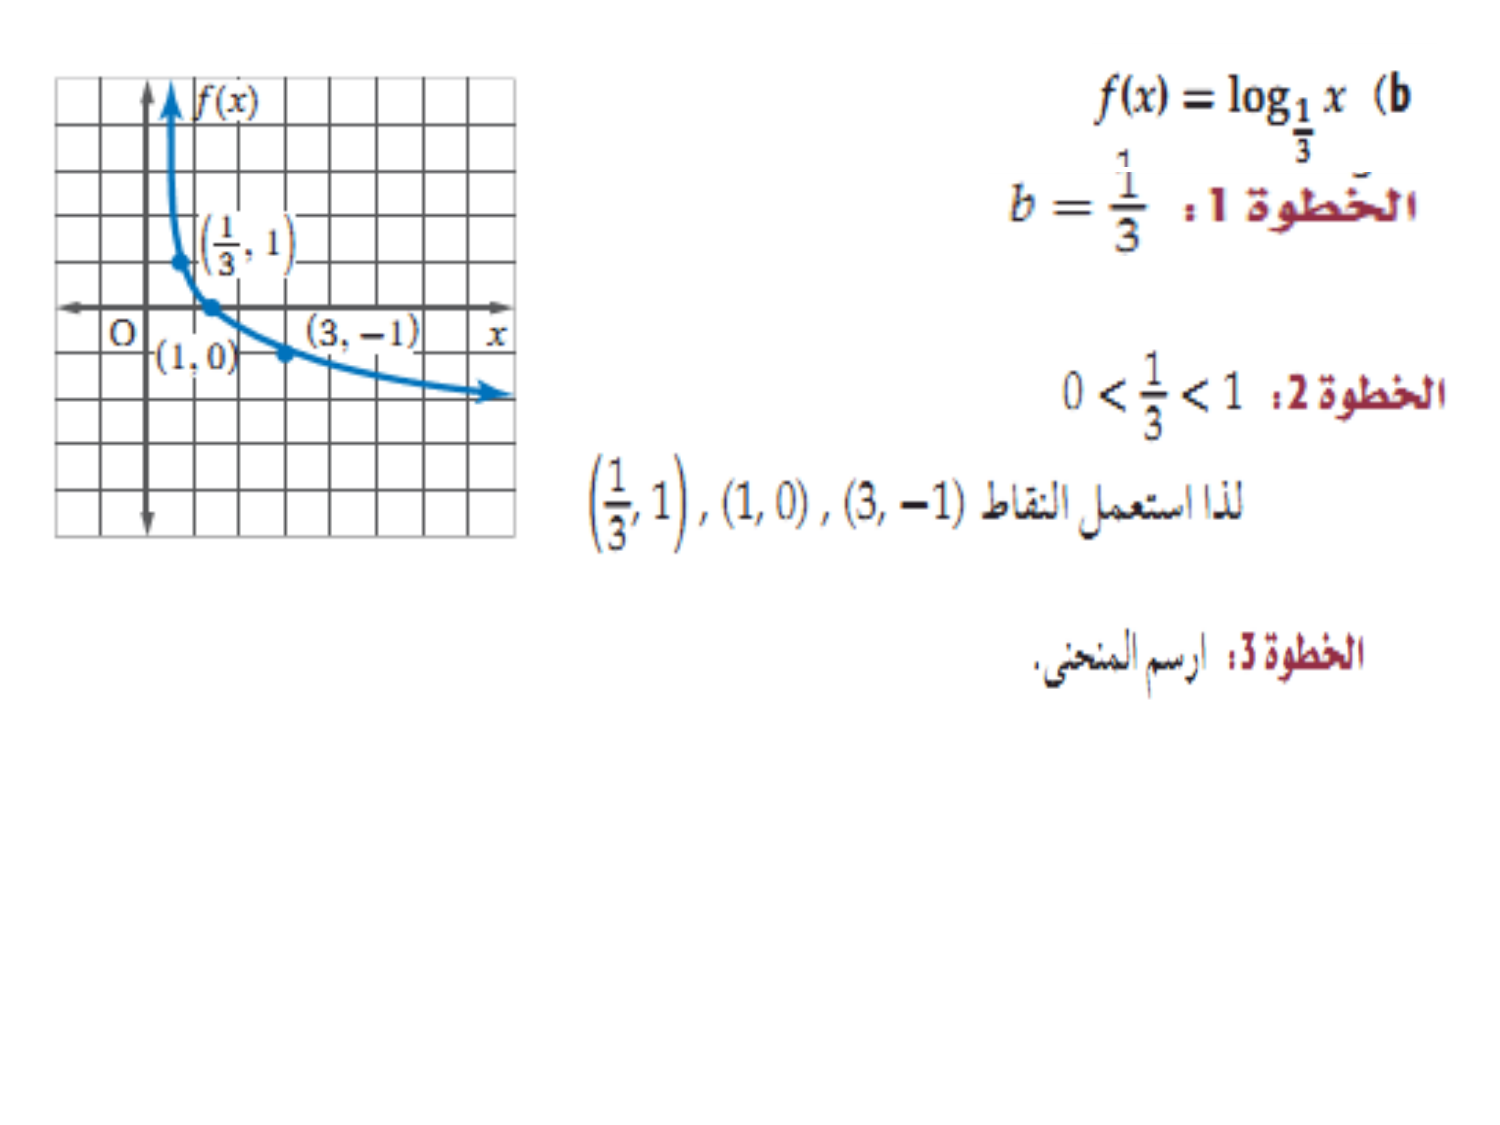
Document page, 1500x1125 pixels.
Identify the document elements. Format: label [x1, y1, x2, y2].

picture [41, 66, 526, 551]
picture [1009, 585, 1400, 711]
picture [1092, 42, 1437, 167]
picture [988, 172, 1424, 256]
picture [548, 337, 1459, 575]
